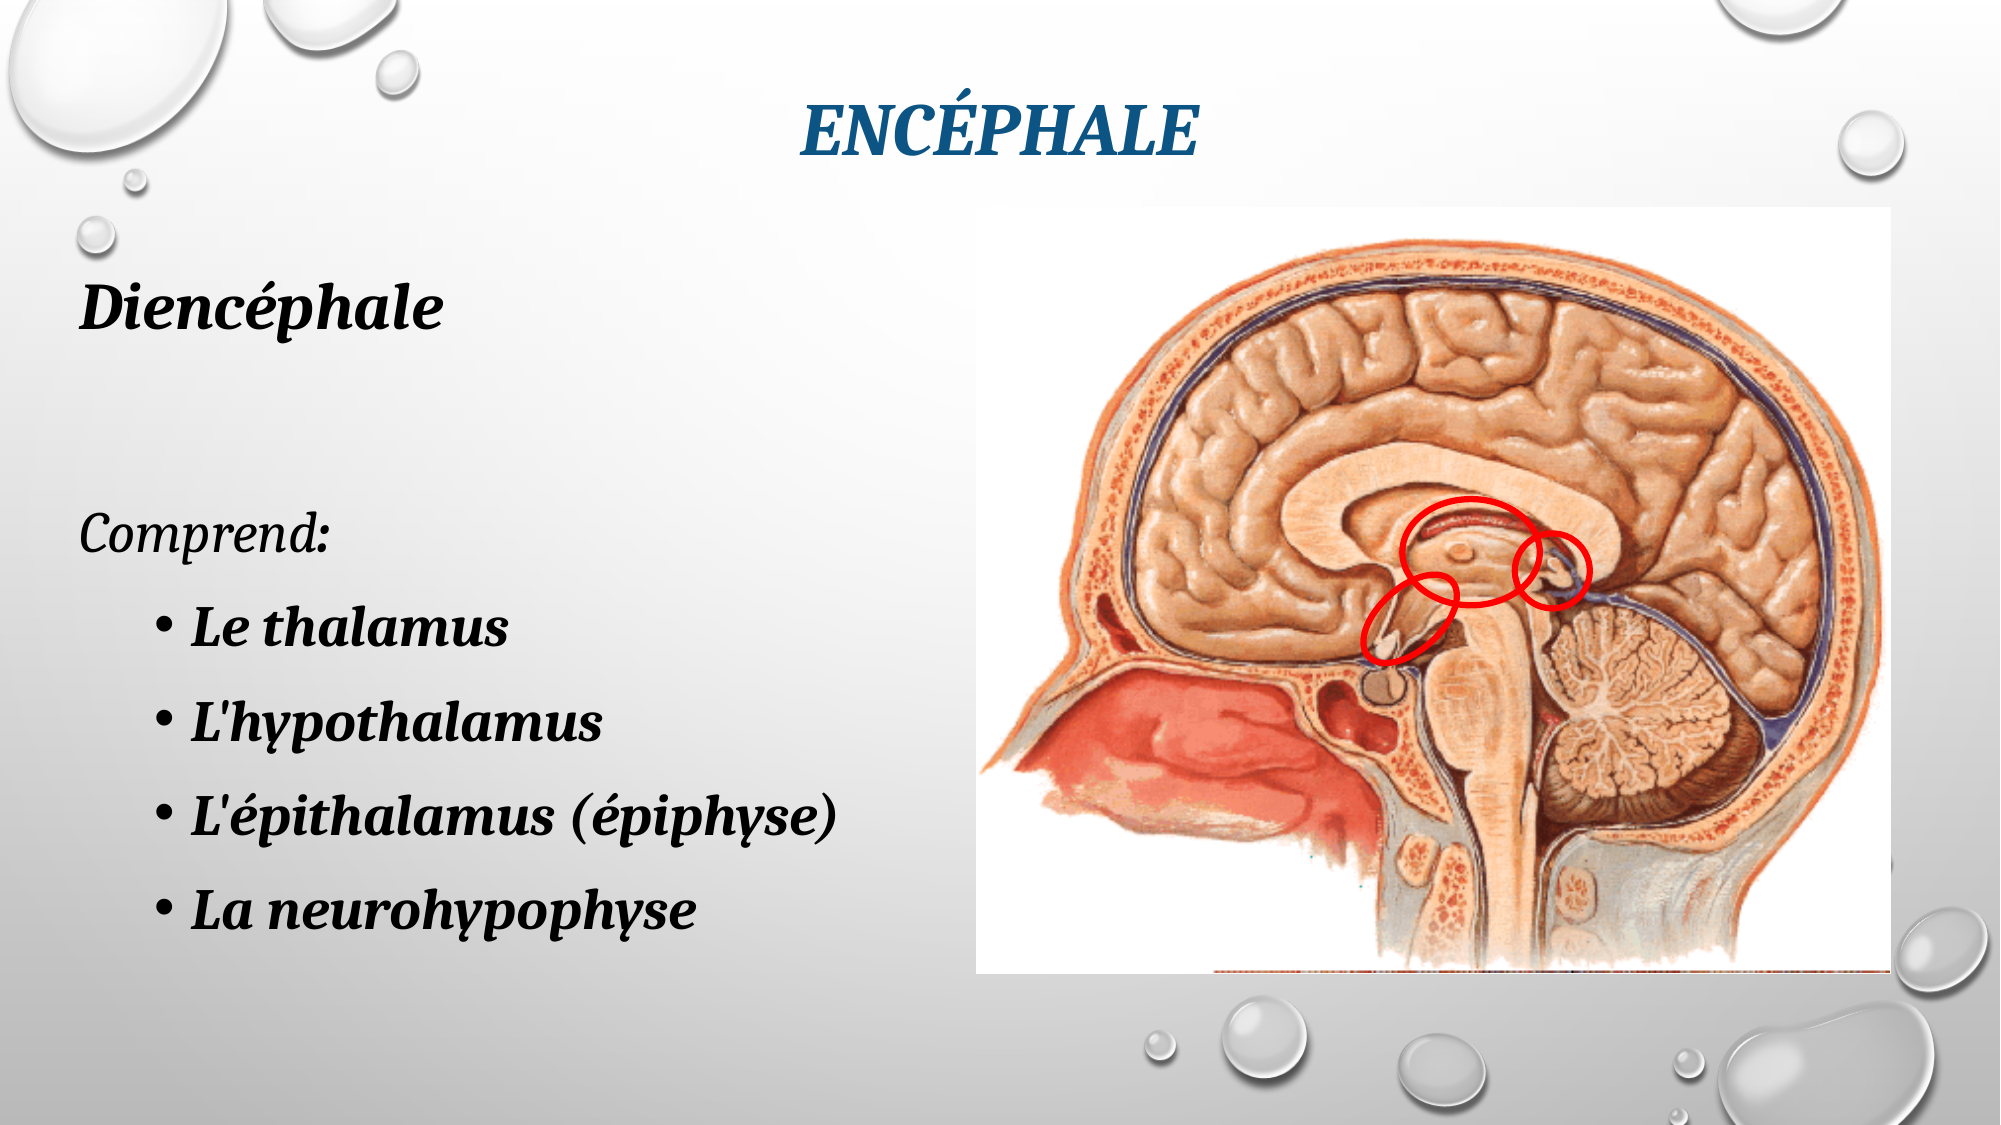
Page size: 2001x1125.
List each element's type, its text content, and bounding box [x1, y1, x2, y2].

picture [0, 0, 2000, 1125]
title Encéphale [149, 0, 1851, 239]
list Diencéphale Comprend: Le thalamus L'hypothalamus L'épithalamus (épiphyse) La neurohypophyse [64, 239, 972, 973]
